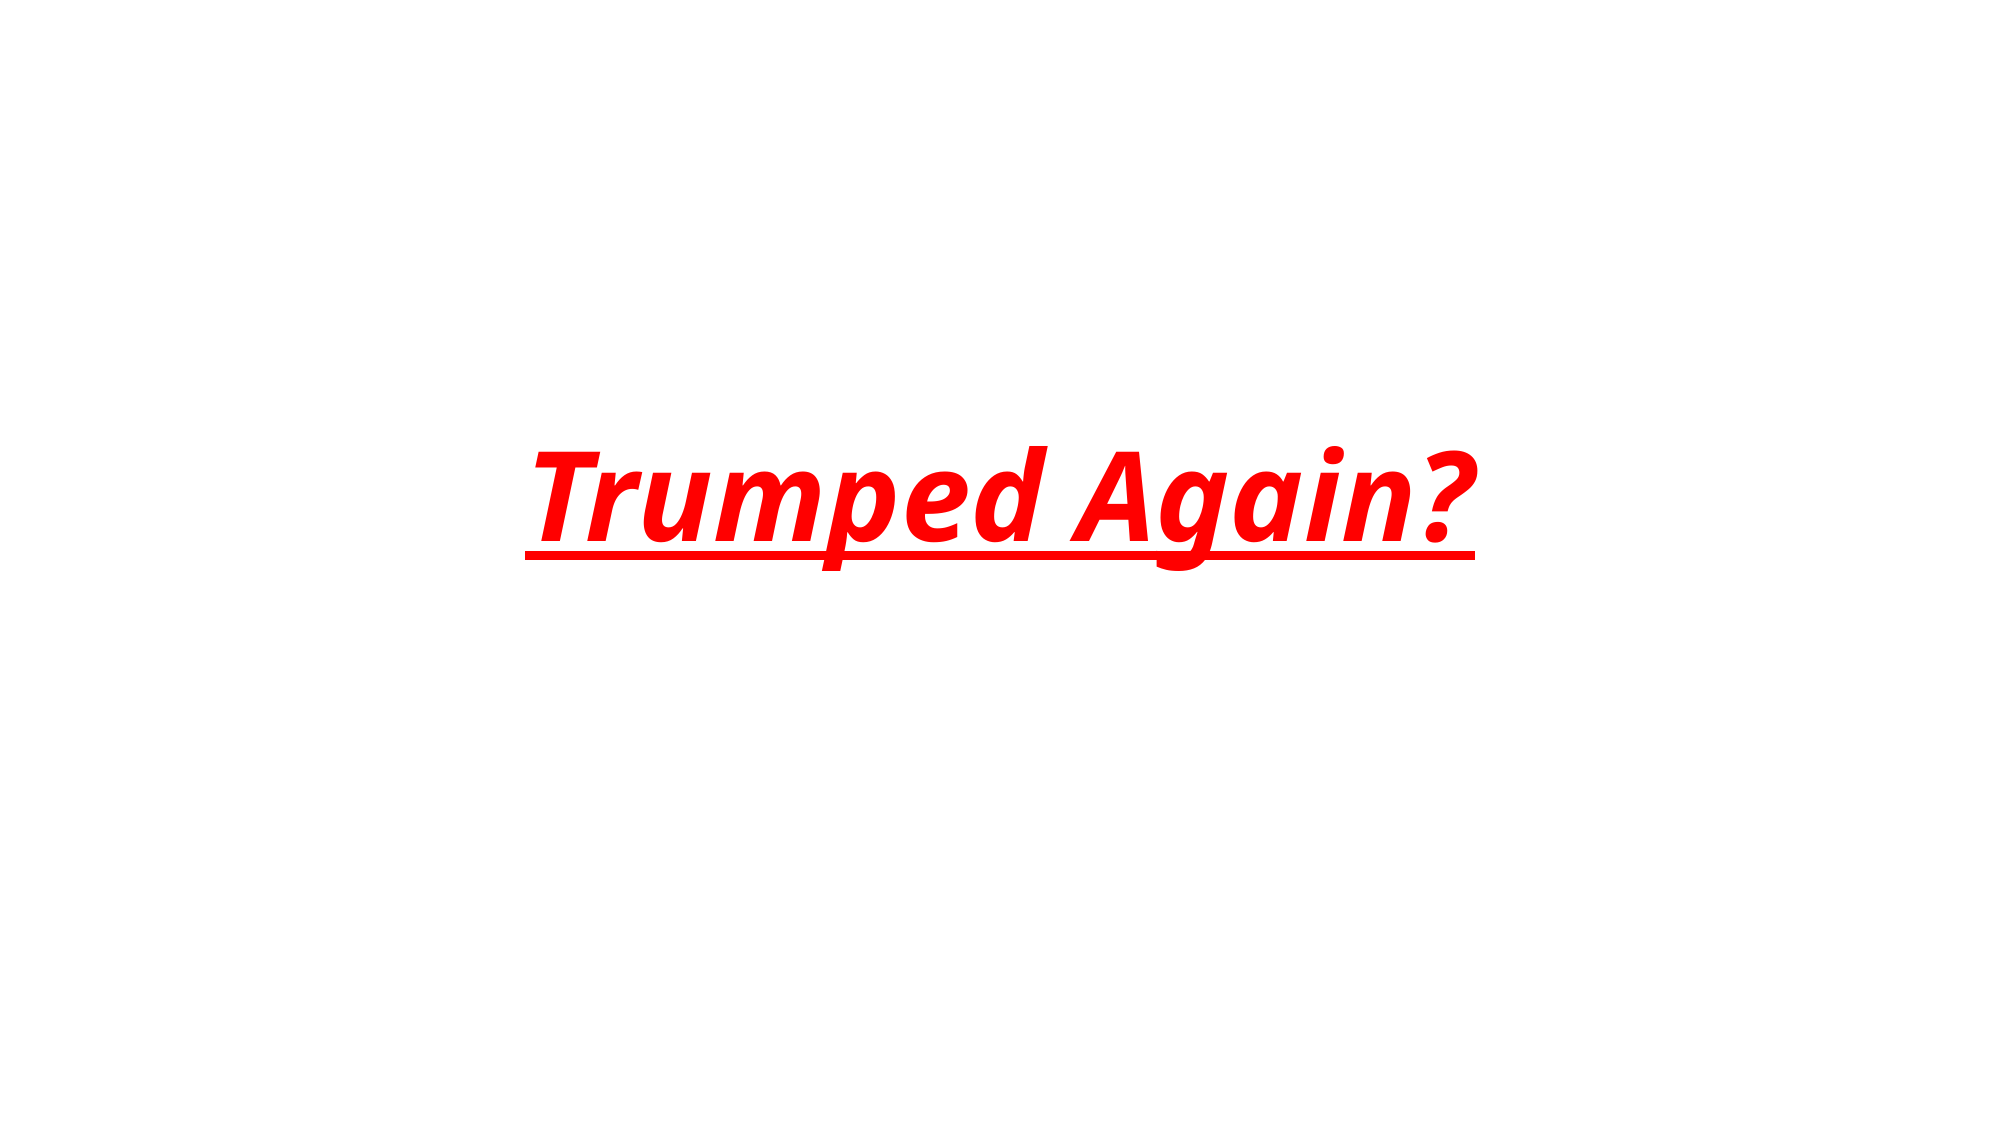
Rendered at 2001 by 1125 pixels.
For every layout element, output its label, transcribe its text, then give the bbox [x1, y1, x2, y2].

title Trumped Again? [249, 184, 1750, 576]
